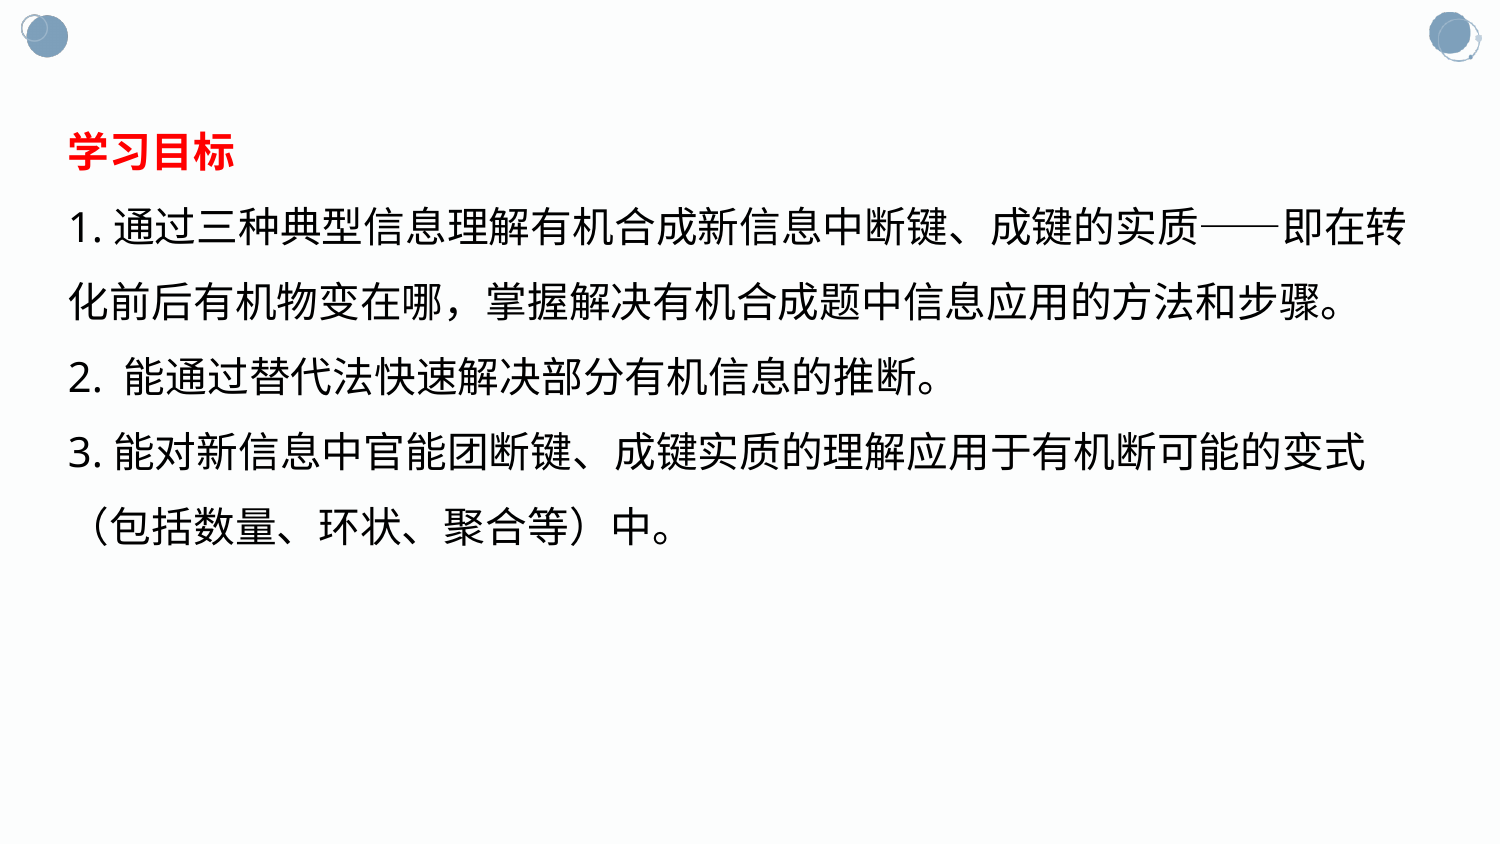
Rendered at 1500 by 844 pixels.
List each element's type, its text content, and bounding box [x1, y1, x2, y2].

text_box 学习目标 1.通过三种典型信息理解有机合成新信息中断键、成键的实质——即在转化前后有机物变在哪，掌握解决有机合成题中信息应用的方法和步骤。 2. 能通过替代法快速解决部分有机信息的推断。 3.能对新信息中官能团断键、成键实质的理解应用于有机断可能的变式（包括数量、环状、聚合等）中。 [53, 93, 1447, 559]
picture [0, 0, 89, 73]
picture [1411, 0, 1500, 73]
